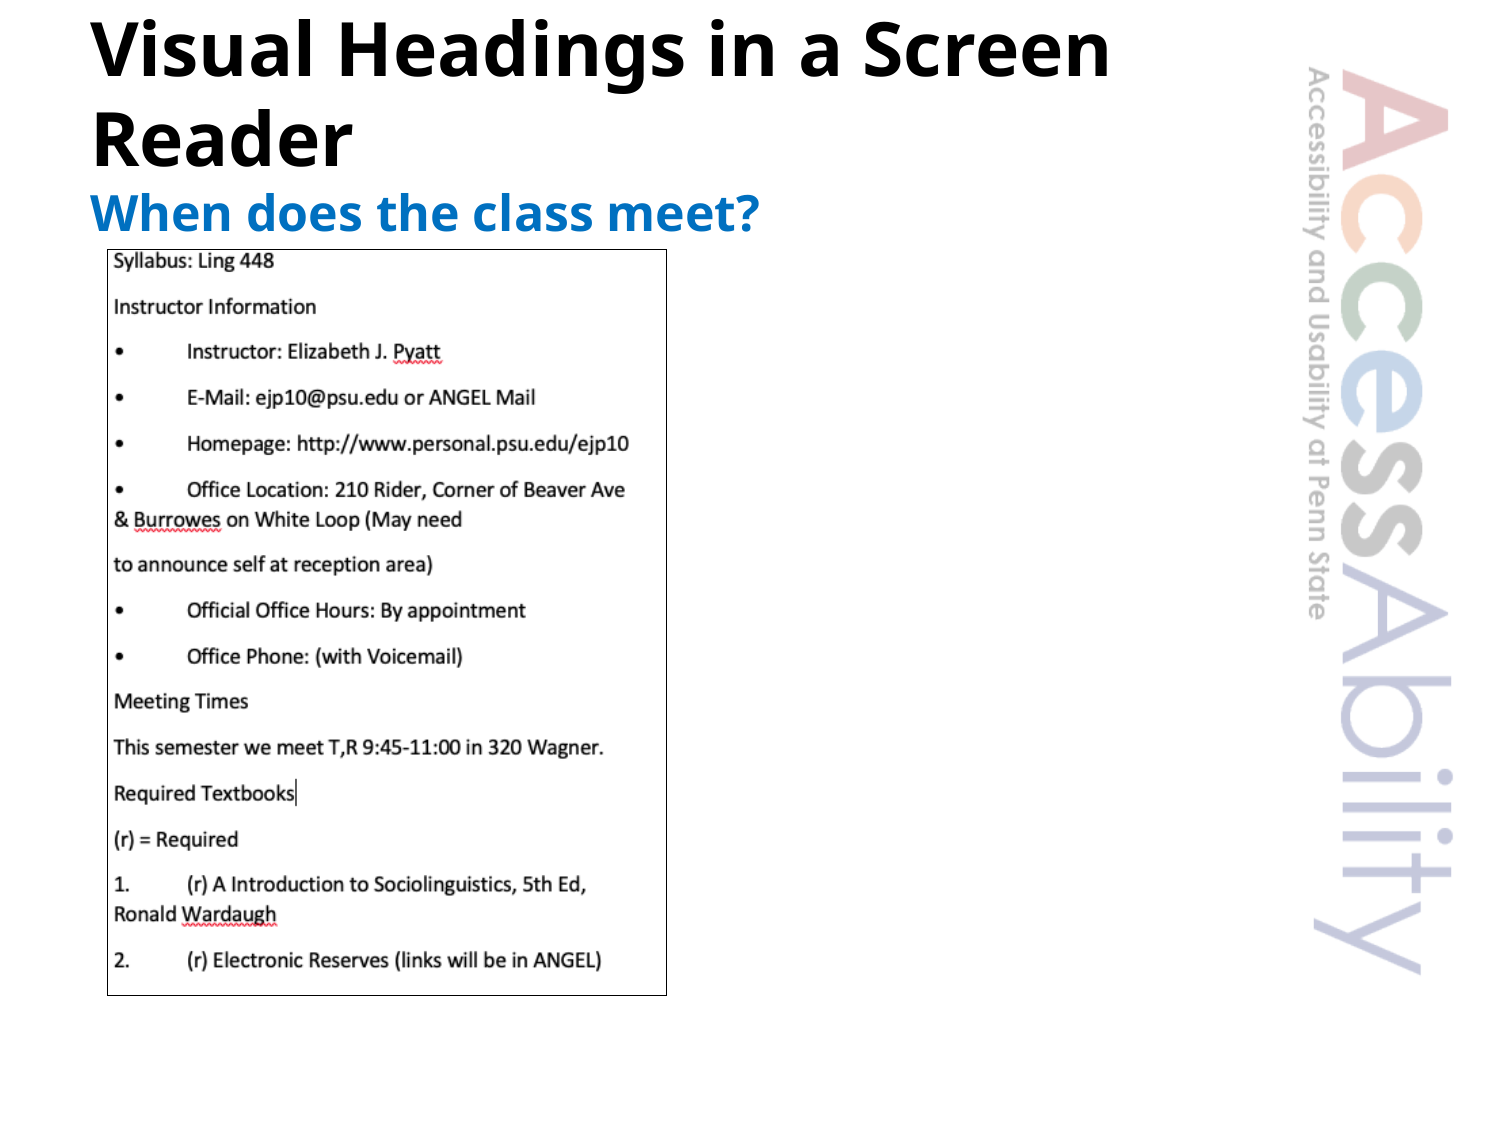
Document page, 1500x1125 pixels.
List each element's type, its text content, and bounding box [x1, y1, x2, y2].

title Visual Headings in a Screen Reader When does the class meet? [75, 61, 1259, 250]
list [106, 248, 668, 996]
